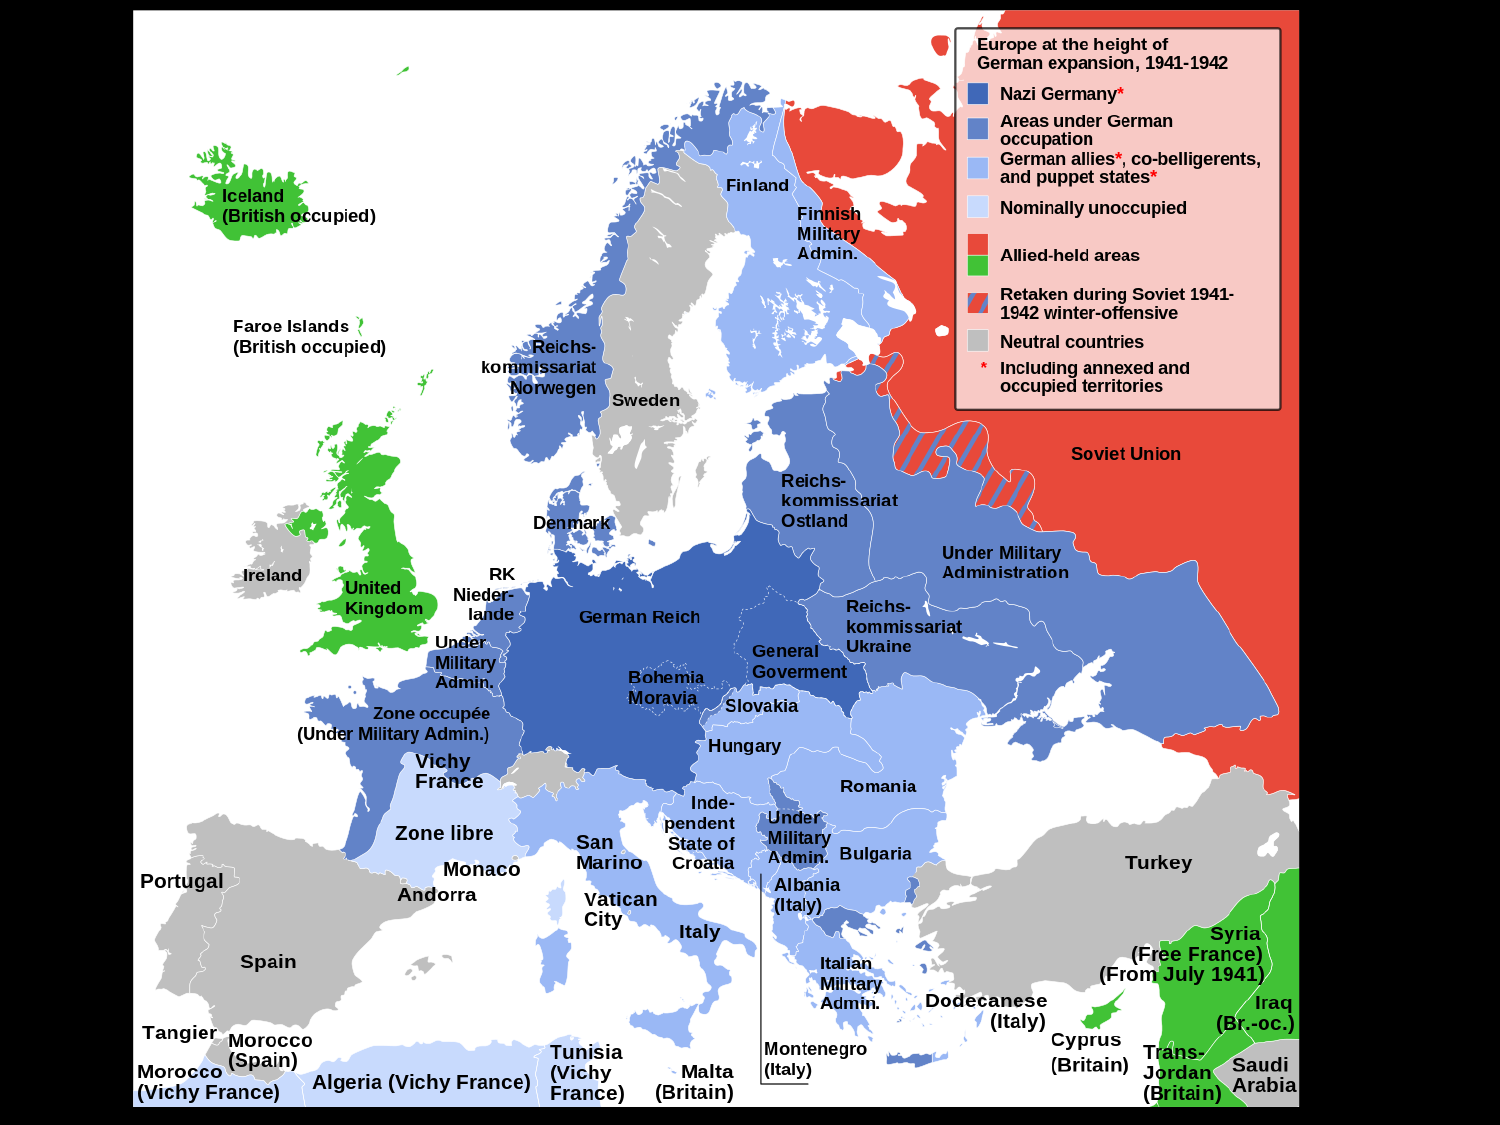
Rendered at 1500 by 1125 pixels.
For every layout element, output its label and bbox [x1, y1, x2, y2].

list [133, 10, 1300, 1108]
